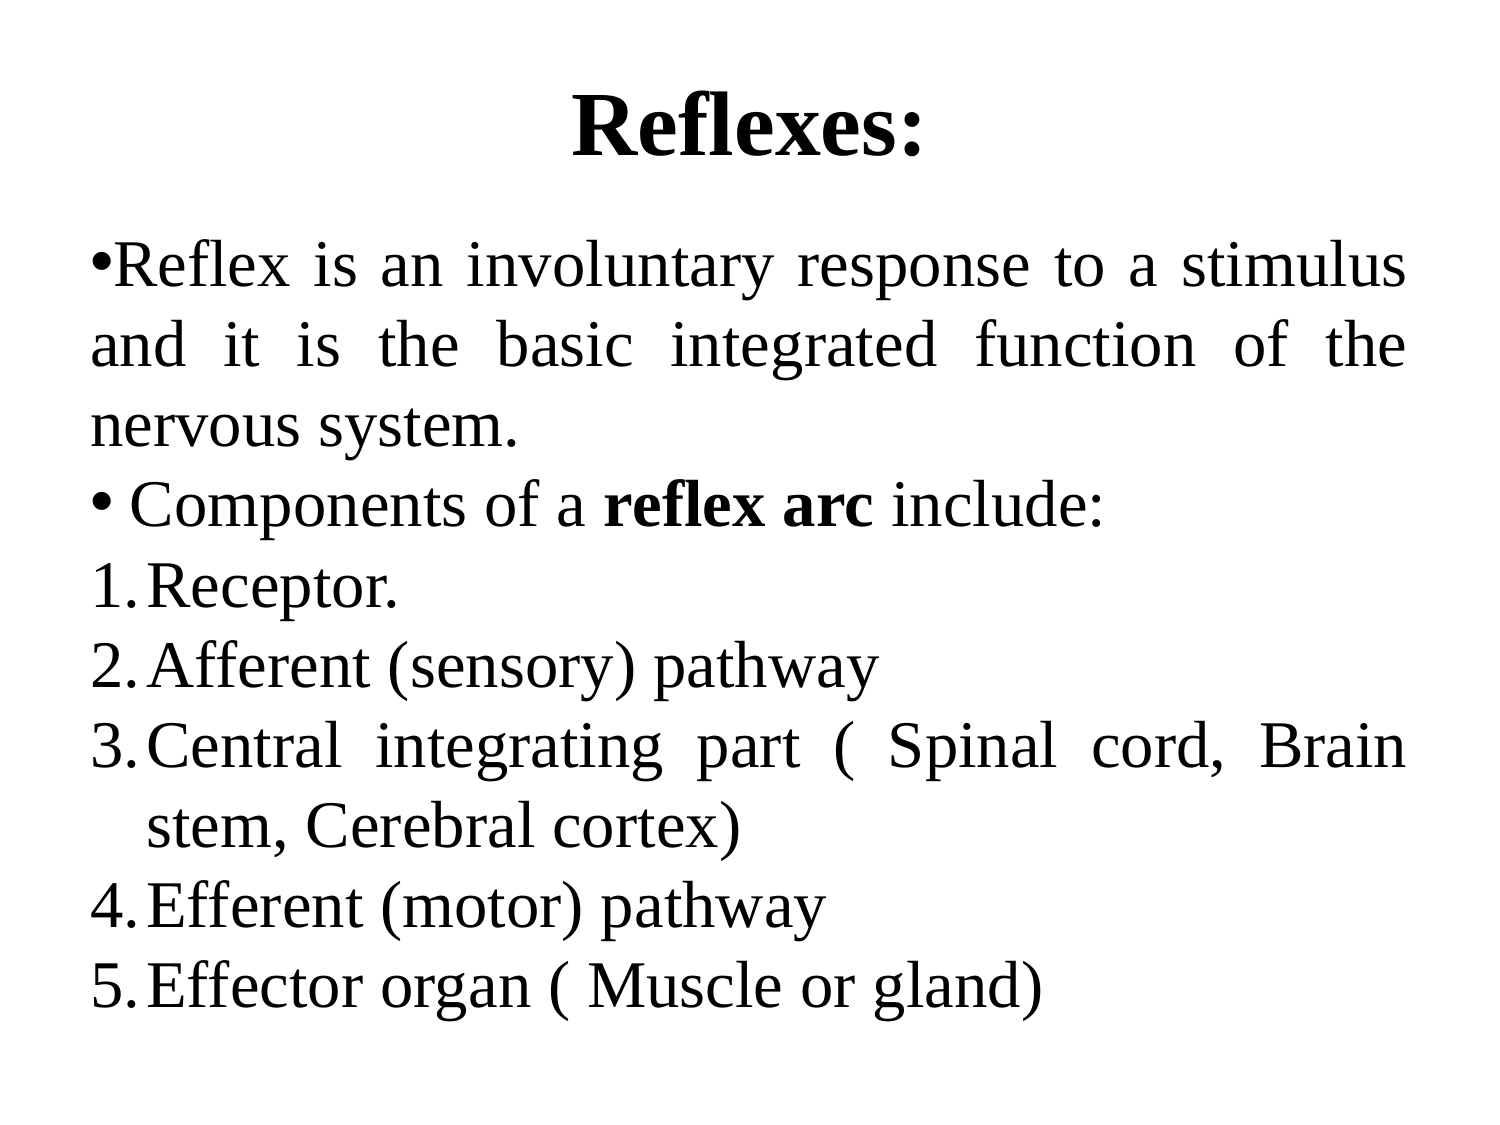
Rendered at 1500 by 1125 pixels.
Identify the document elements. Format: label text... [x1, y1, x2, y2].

title Reflexes: [75, 24, 1425, 212]
list Reflex is an involuntary response to a stimulus and it is the basic integrated function of the nervous system. Components of a reflex arc include: Receptor. Afferent (sensory) pathway Central integrating part ( Spinal cord, Brain stem, Cerebral cortex) Efferent (motor) pathway Effector organ ( Muscle or gland) [75, 212, 1425, 1075]
